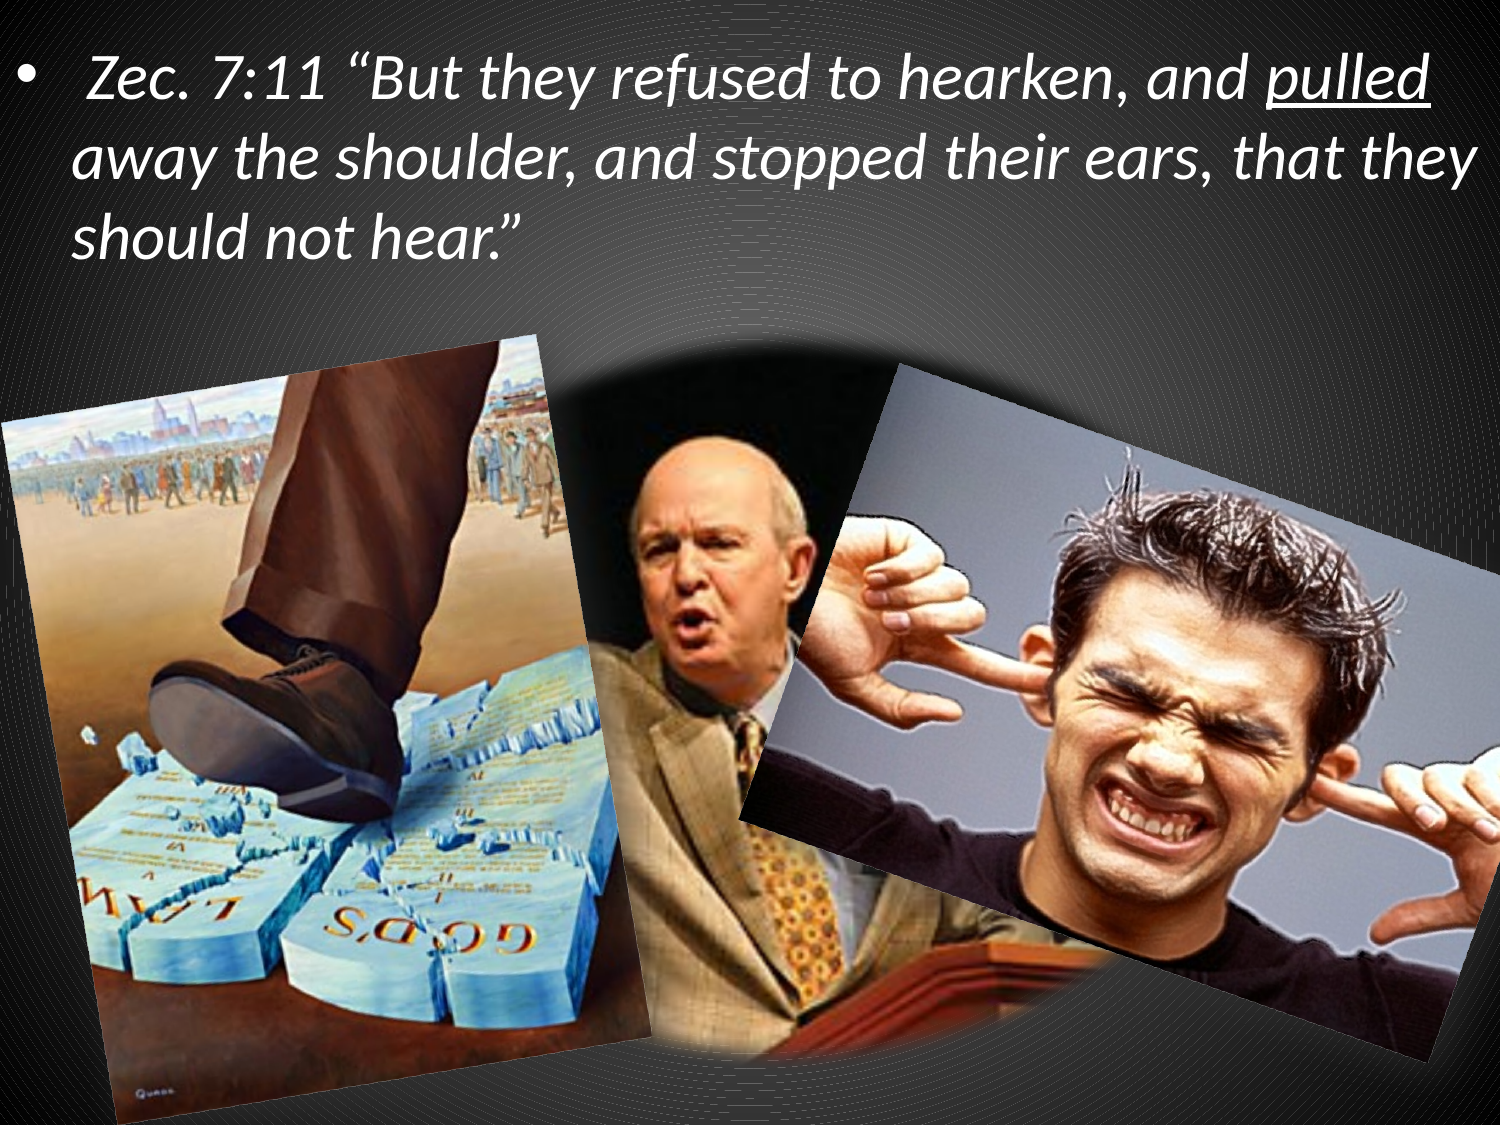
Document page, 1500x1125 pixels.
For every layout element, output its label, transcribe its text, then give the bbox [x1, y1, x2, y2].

picture [2, 324, 1500, 1124]
list Zec. 7:11 “But they refused to hearken, and pulled away the shoulder, and stopped their ears, that they should not hear.” [0, 24, 1500, 438]
